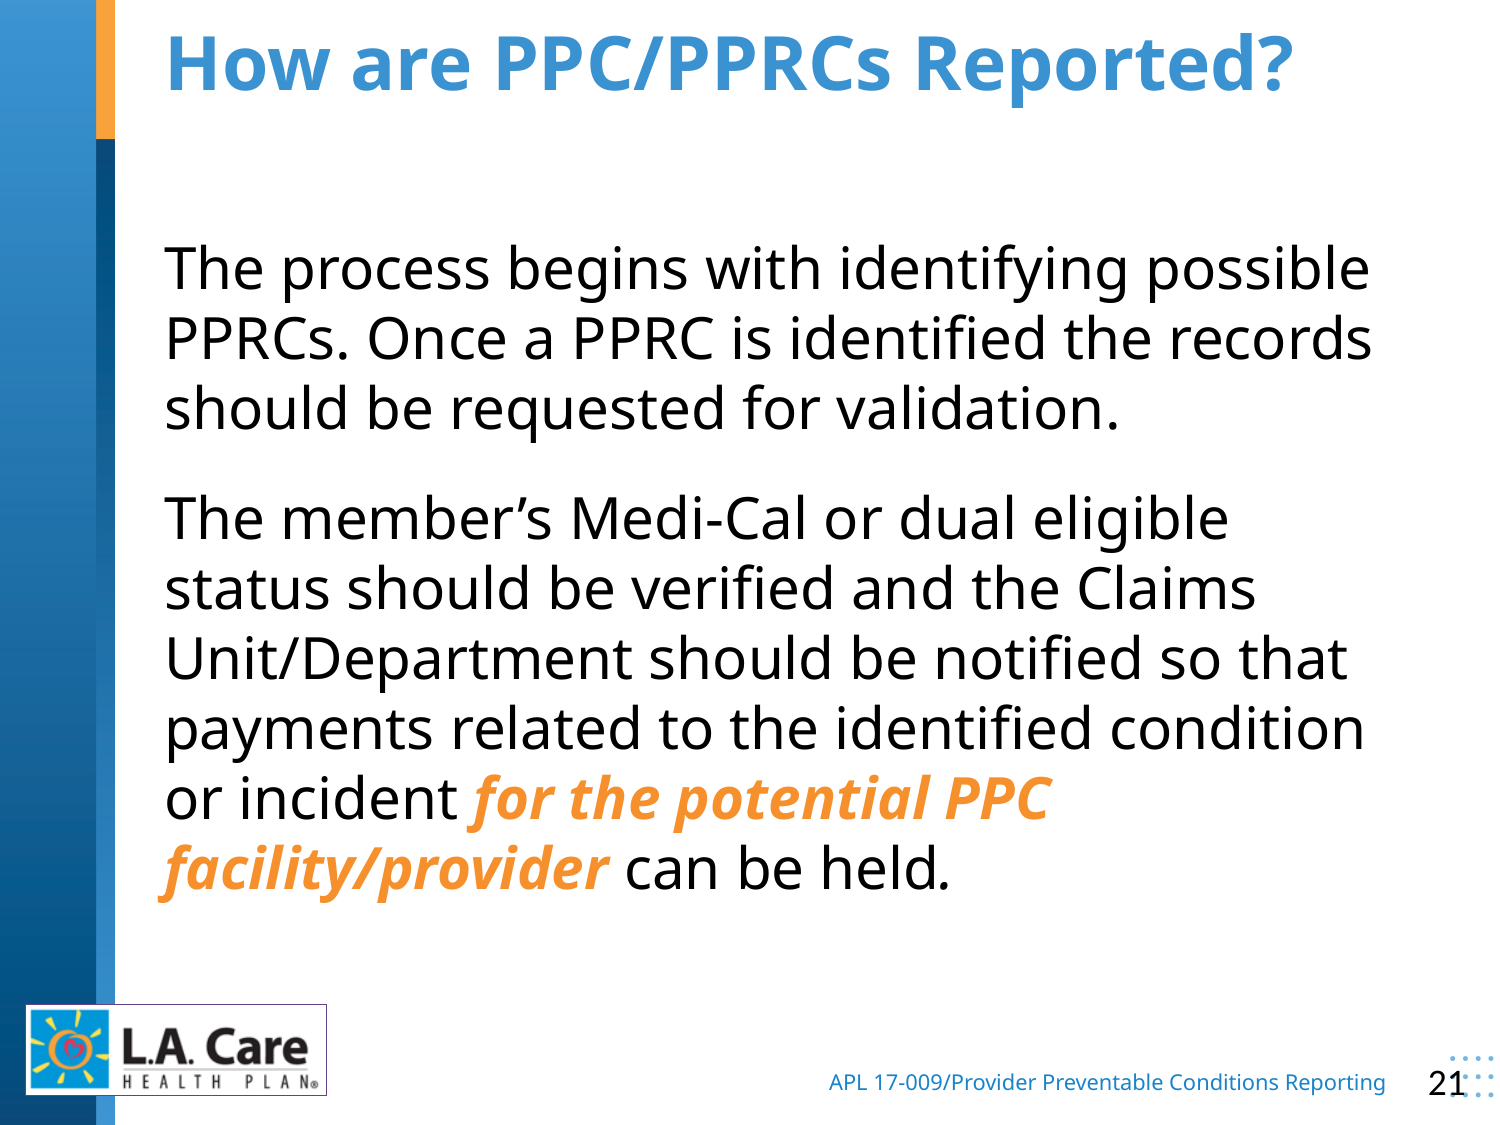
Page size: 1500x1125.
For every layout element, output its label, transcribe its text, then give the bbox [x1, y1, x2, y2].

picture [0, 0, 1500, 1125]
text_box 21 [1412, 1050, 1481, 1110]
text_box The process begins with identifying possible PPRCs. Once a PPRC is identified the records should be requested for validation. The member’s Medi-Cal or dual eligible status should be verified and the Claims Unit/Department should be notified so that payments related to the identified condition or incident for the potential PPC facility/provider can be held. [149, 223, 1423, 909]
text_box How are PPC/PPRCs Reported? [149, 7, 1403, 196]
text_box APL 17-009/Provider Preventable Conditions Reporting [247, 1061, 1403, 1104]
